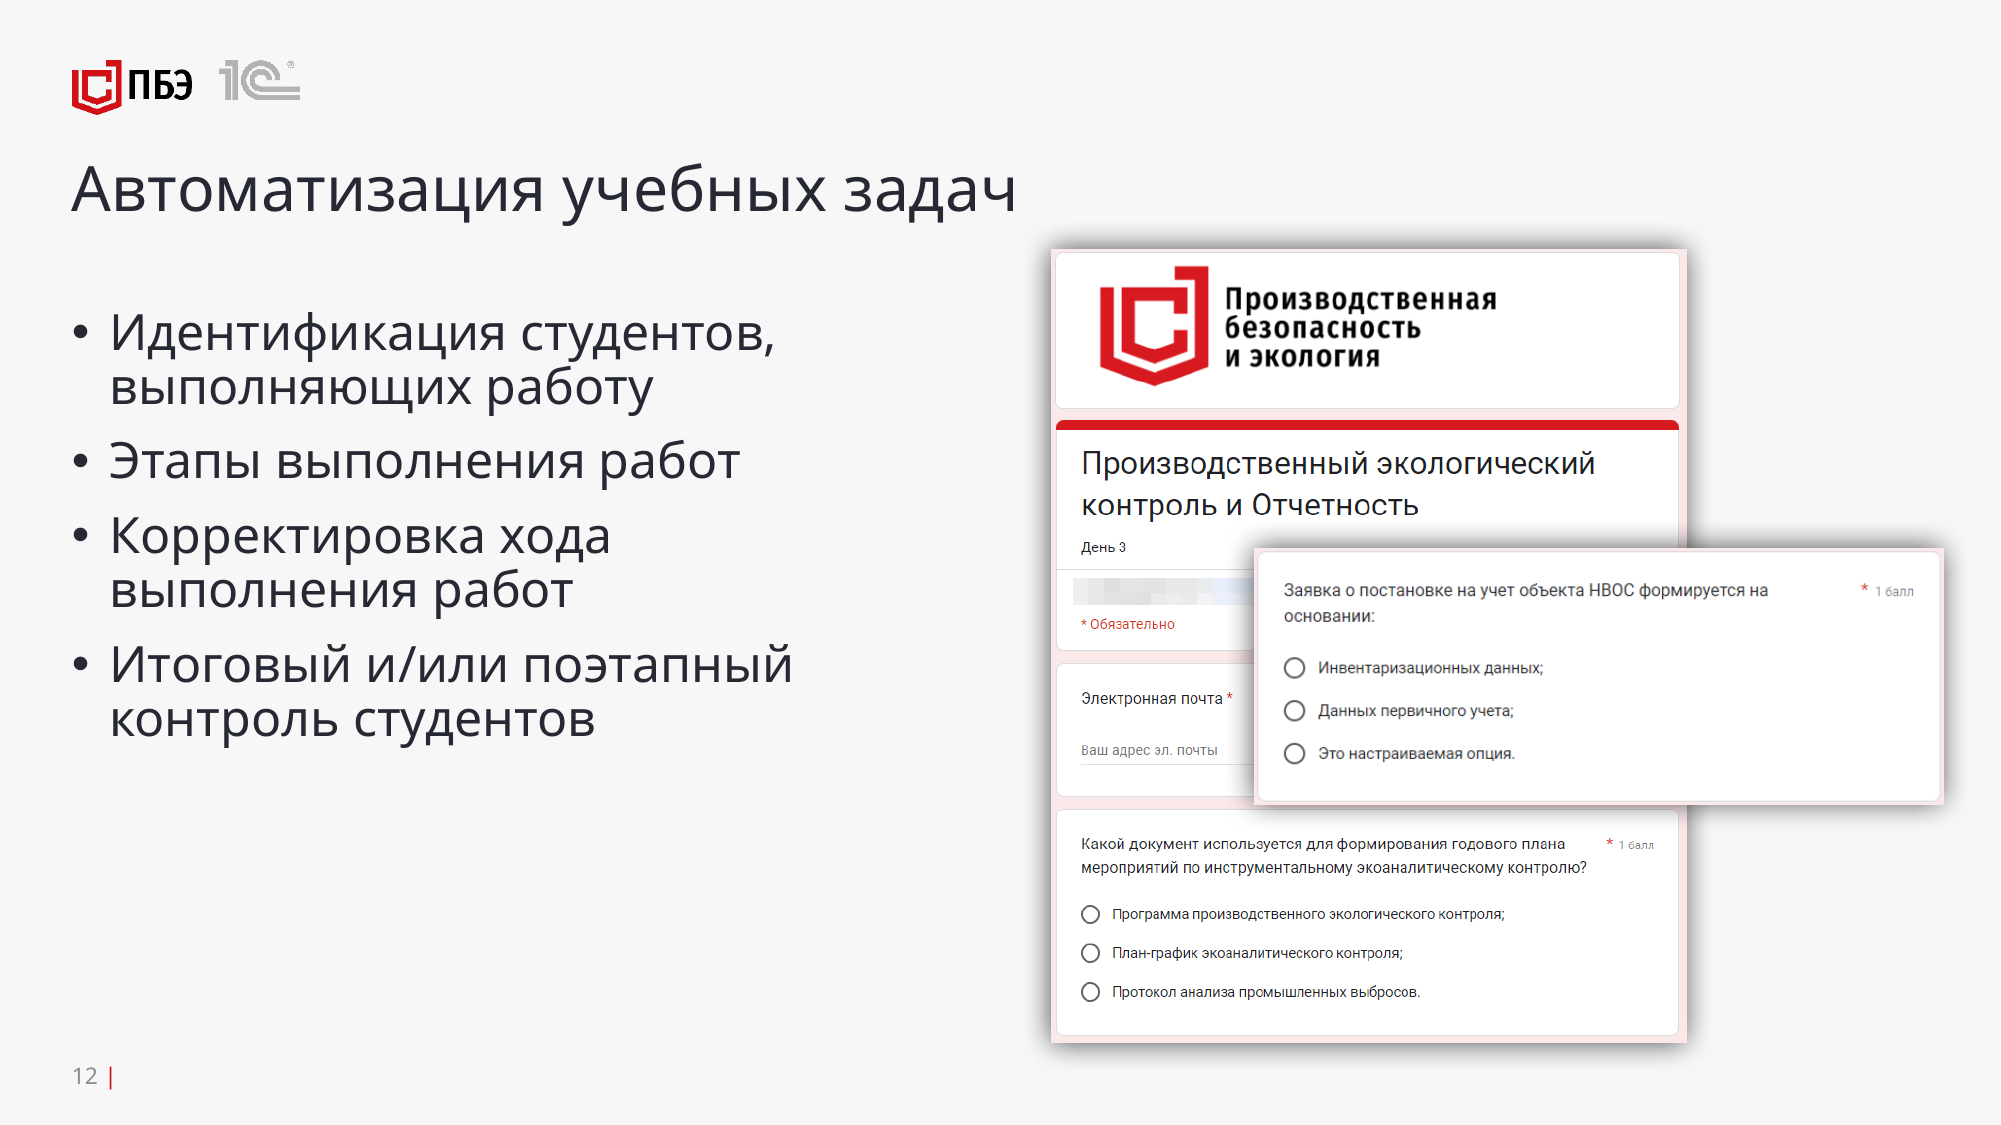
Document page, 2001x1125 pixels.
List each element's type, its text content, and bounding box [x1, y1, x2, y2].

slide_number 12 | [56, 1046, 168, 1107]
title Автоматизация учебных задач [56, 82, 1782, 300]
list Идентификация студентов, выполняющих работу Этапы выполнения работ Корректировка хода выполнения работ Итоговый и/или поэтапный контроль студентов [56, 299, 858, 1014]
picture [1051, 249, 1944, 1043]
picture [72, 60, 192, 82]
picture [219, 60, 300, 82]
